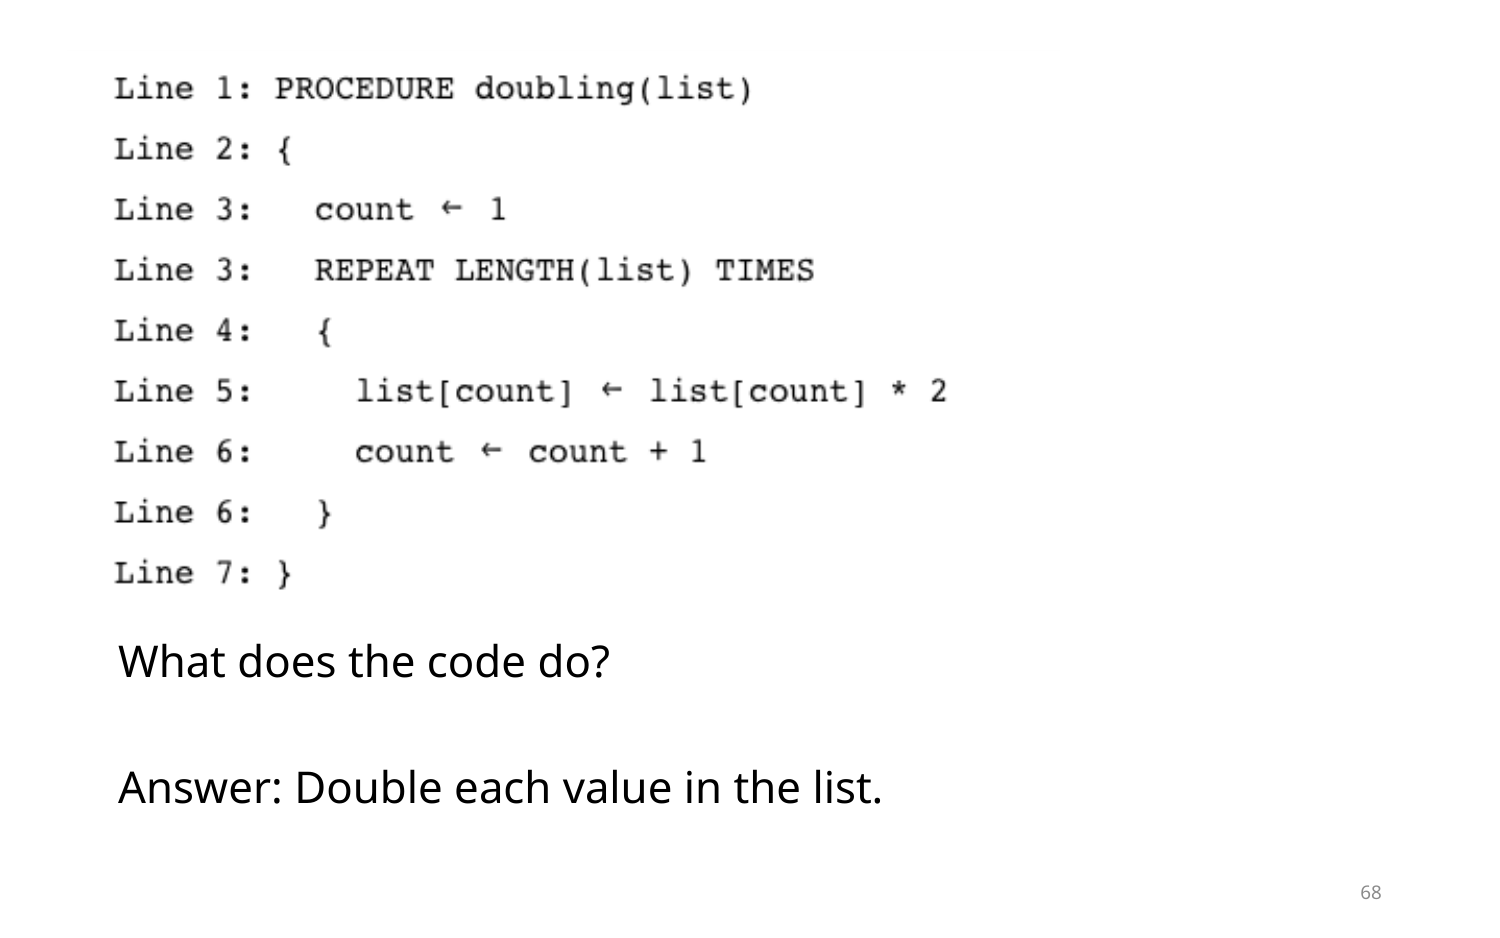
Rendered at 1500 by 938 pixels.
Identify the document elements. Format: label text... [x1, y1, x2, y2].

picture [67, 49, 1060, 617]
slide_number 68 [1059, 868, 1397, 919]
list What does the code do? Answer: Double each value in the list. [103, 249, 1397, 845]
